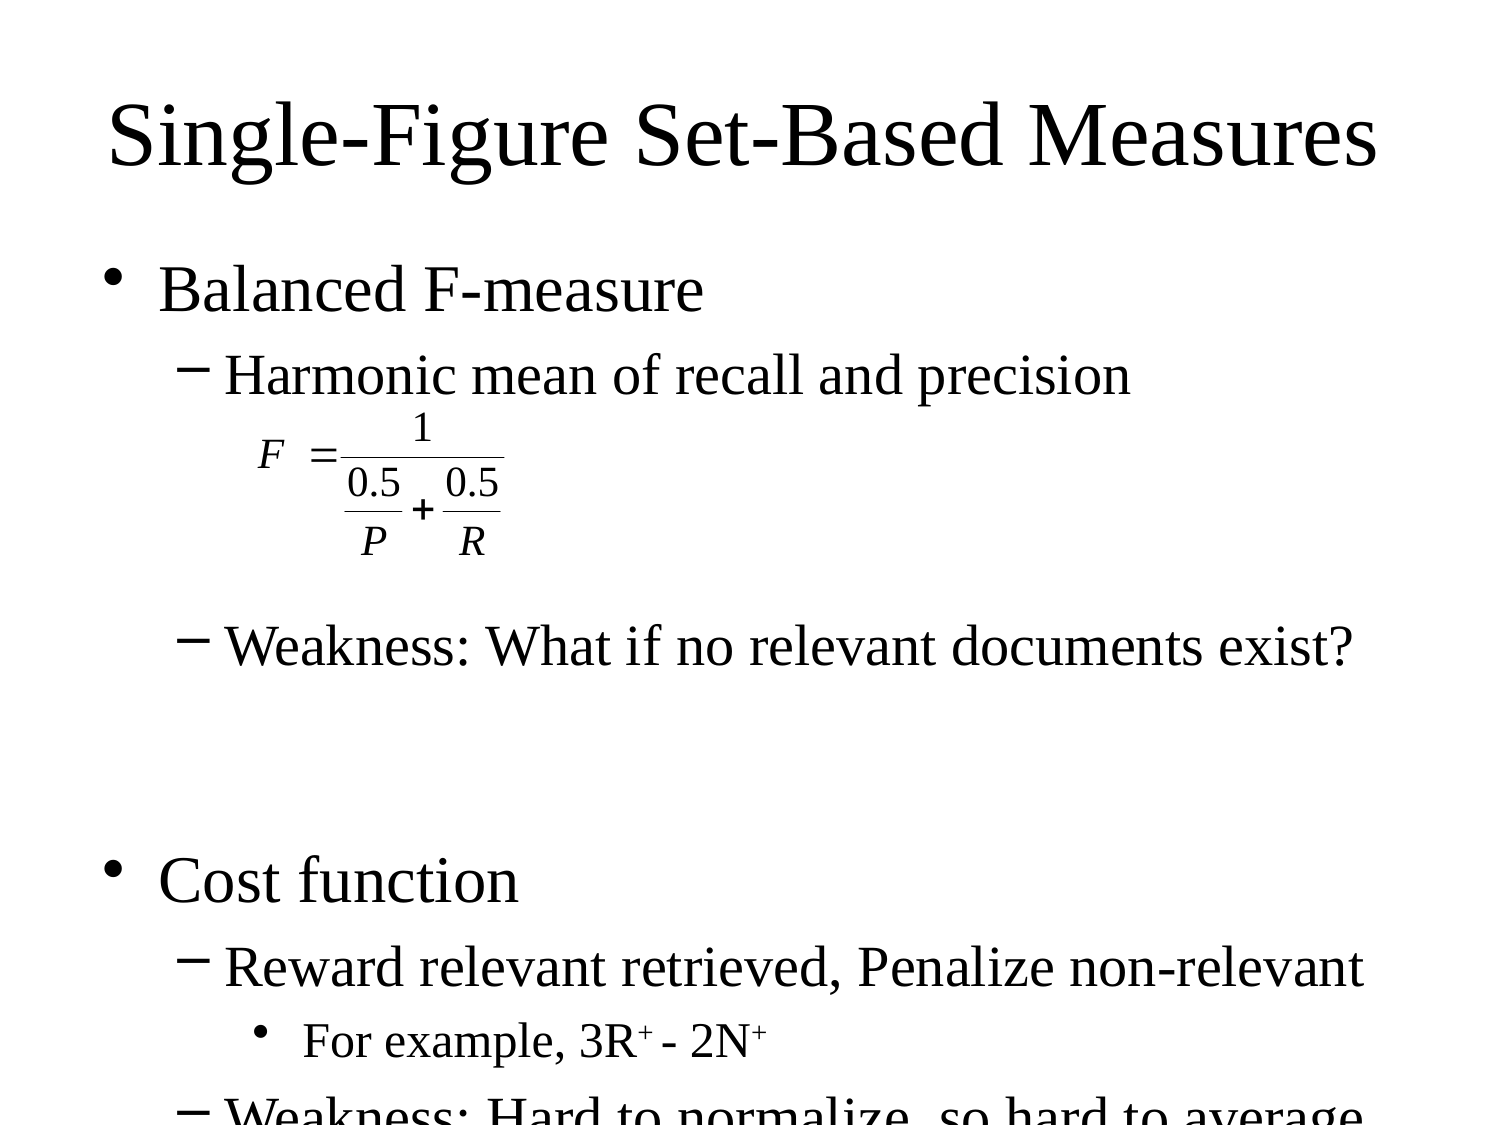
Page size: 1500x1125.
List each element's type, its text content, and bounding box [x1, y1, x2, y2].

list Balanced F-measure Harmonic mean of recall and precision Weakness: What if no relevant documents exist? Cost function Reward relevant retrieved, Penalize non-relevant For example, 3R+ - 2N+ Weakness: Hard to normalize, so hard to average [87, 237, 1500, 1038]
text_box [249, 399, 513, 566]
title Single-Figure Set-Based Measures [37, 35, 1450, 223]
